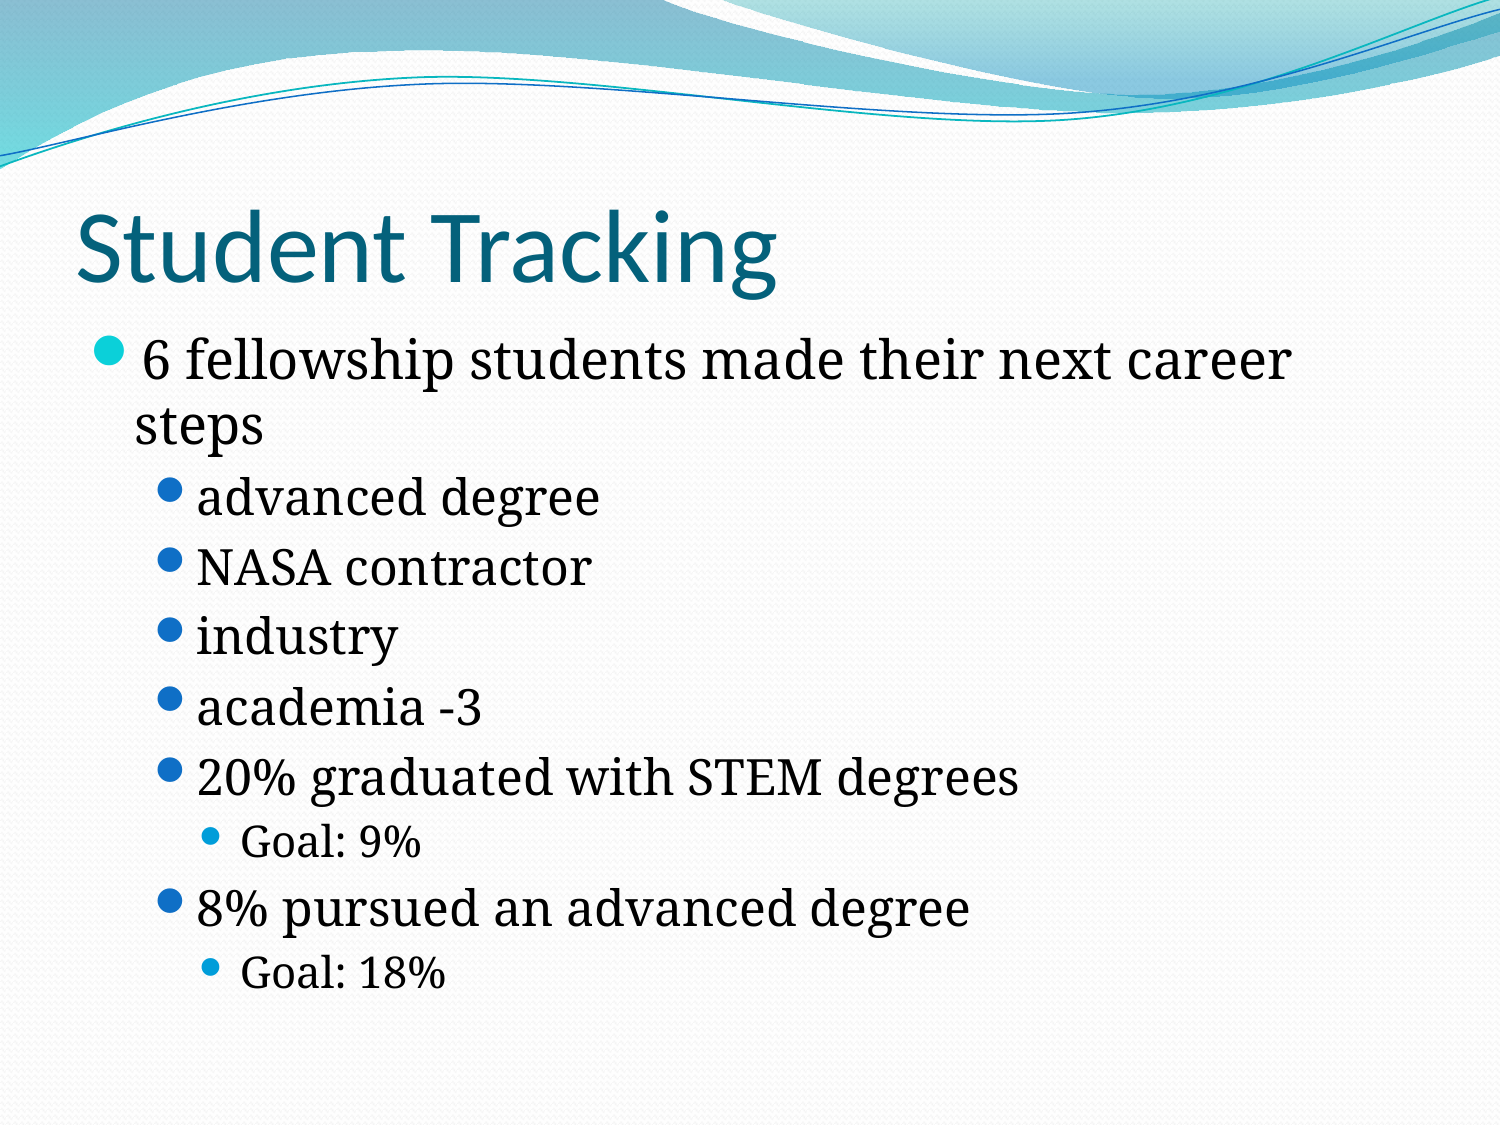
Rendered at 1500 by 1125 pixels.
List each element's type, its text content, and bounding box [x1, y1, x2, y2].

title Student Tracking [75, 115, 1425, 303]
list 6 fellowship students made their next career steps advanced degree NASA contractor industry academia -3 20% graduated with STEM degrees Goal: 9% 8% pursued an advanced degree Goal: 18% [75, 317, 1425, 1038]
